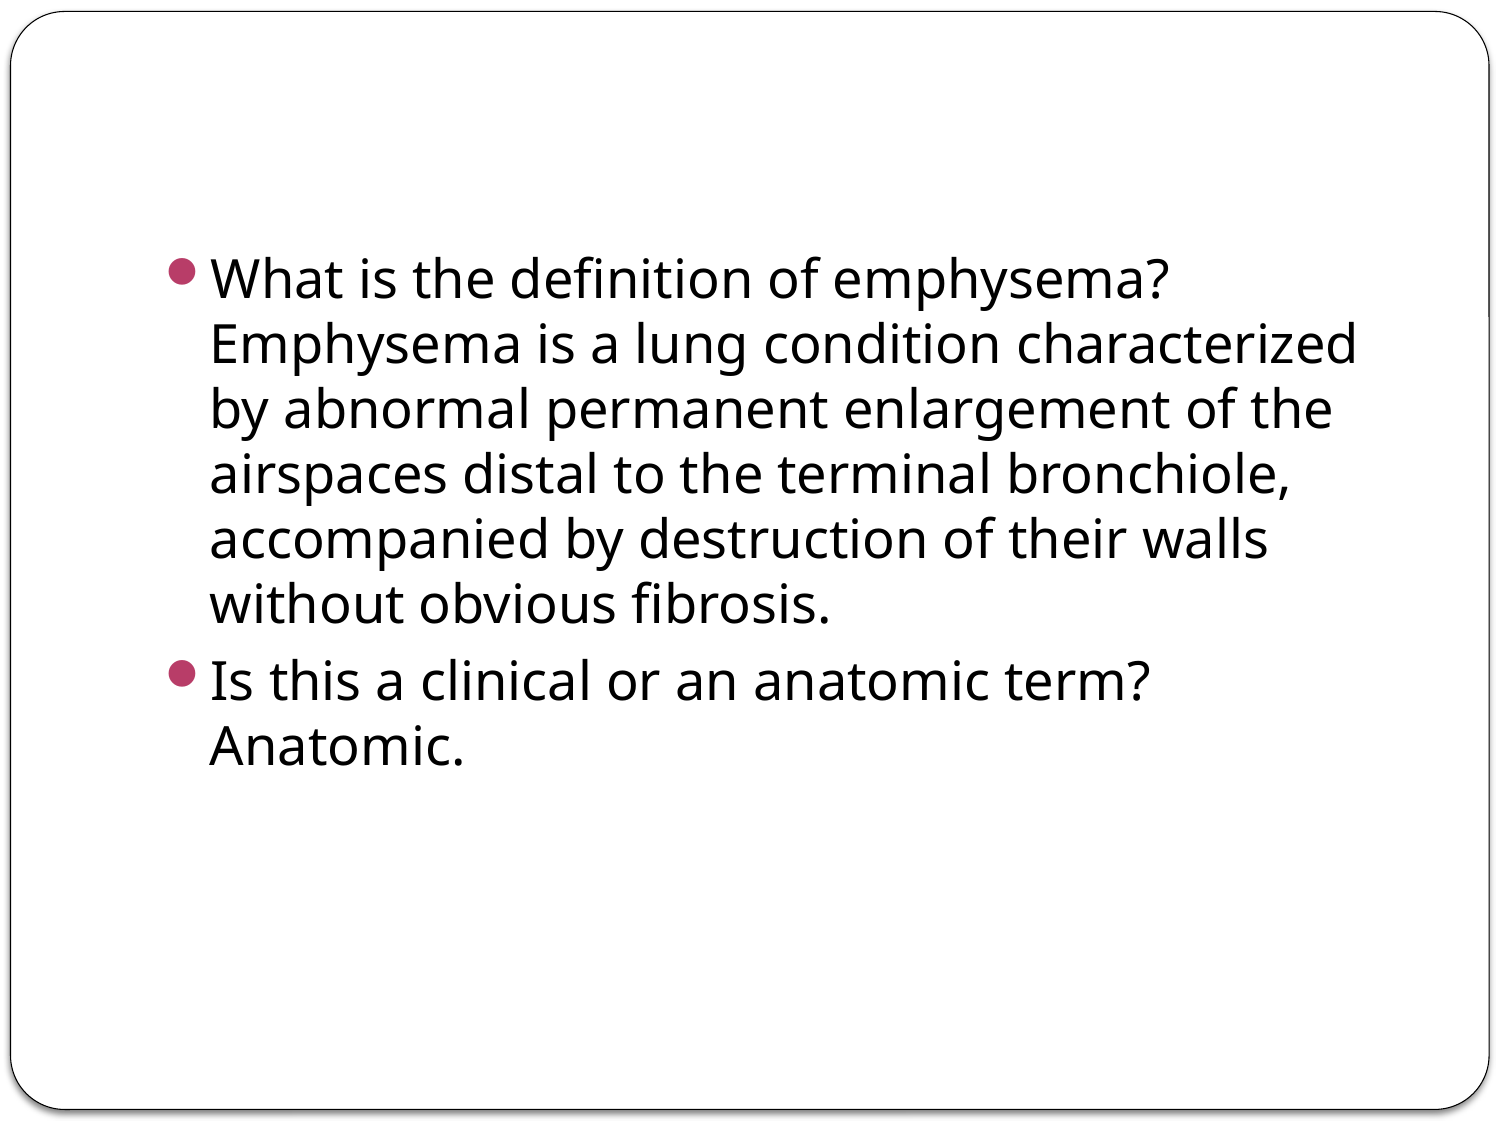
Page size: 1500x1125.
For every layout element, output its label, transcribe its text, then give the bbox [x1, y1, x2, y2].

list What is the definition of emphysema? Emphysema is a lung condition characterized by abnormal permanent enlargement of the airspaces distal to the terminal bronchiole, accompanied by destruction of their walls without obvious fibrosis. Is this a clinical or an anatomic term? Anatomic. [150, 237, 1425, 988]
